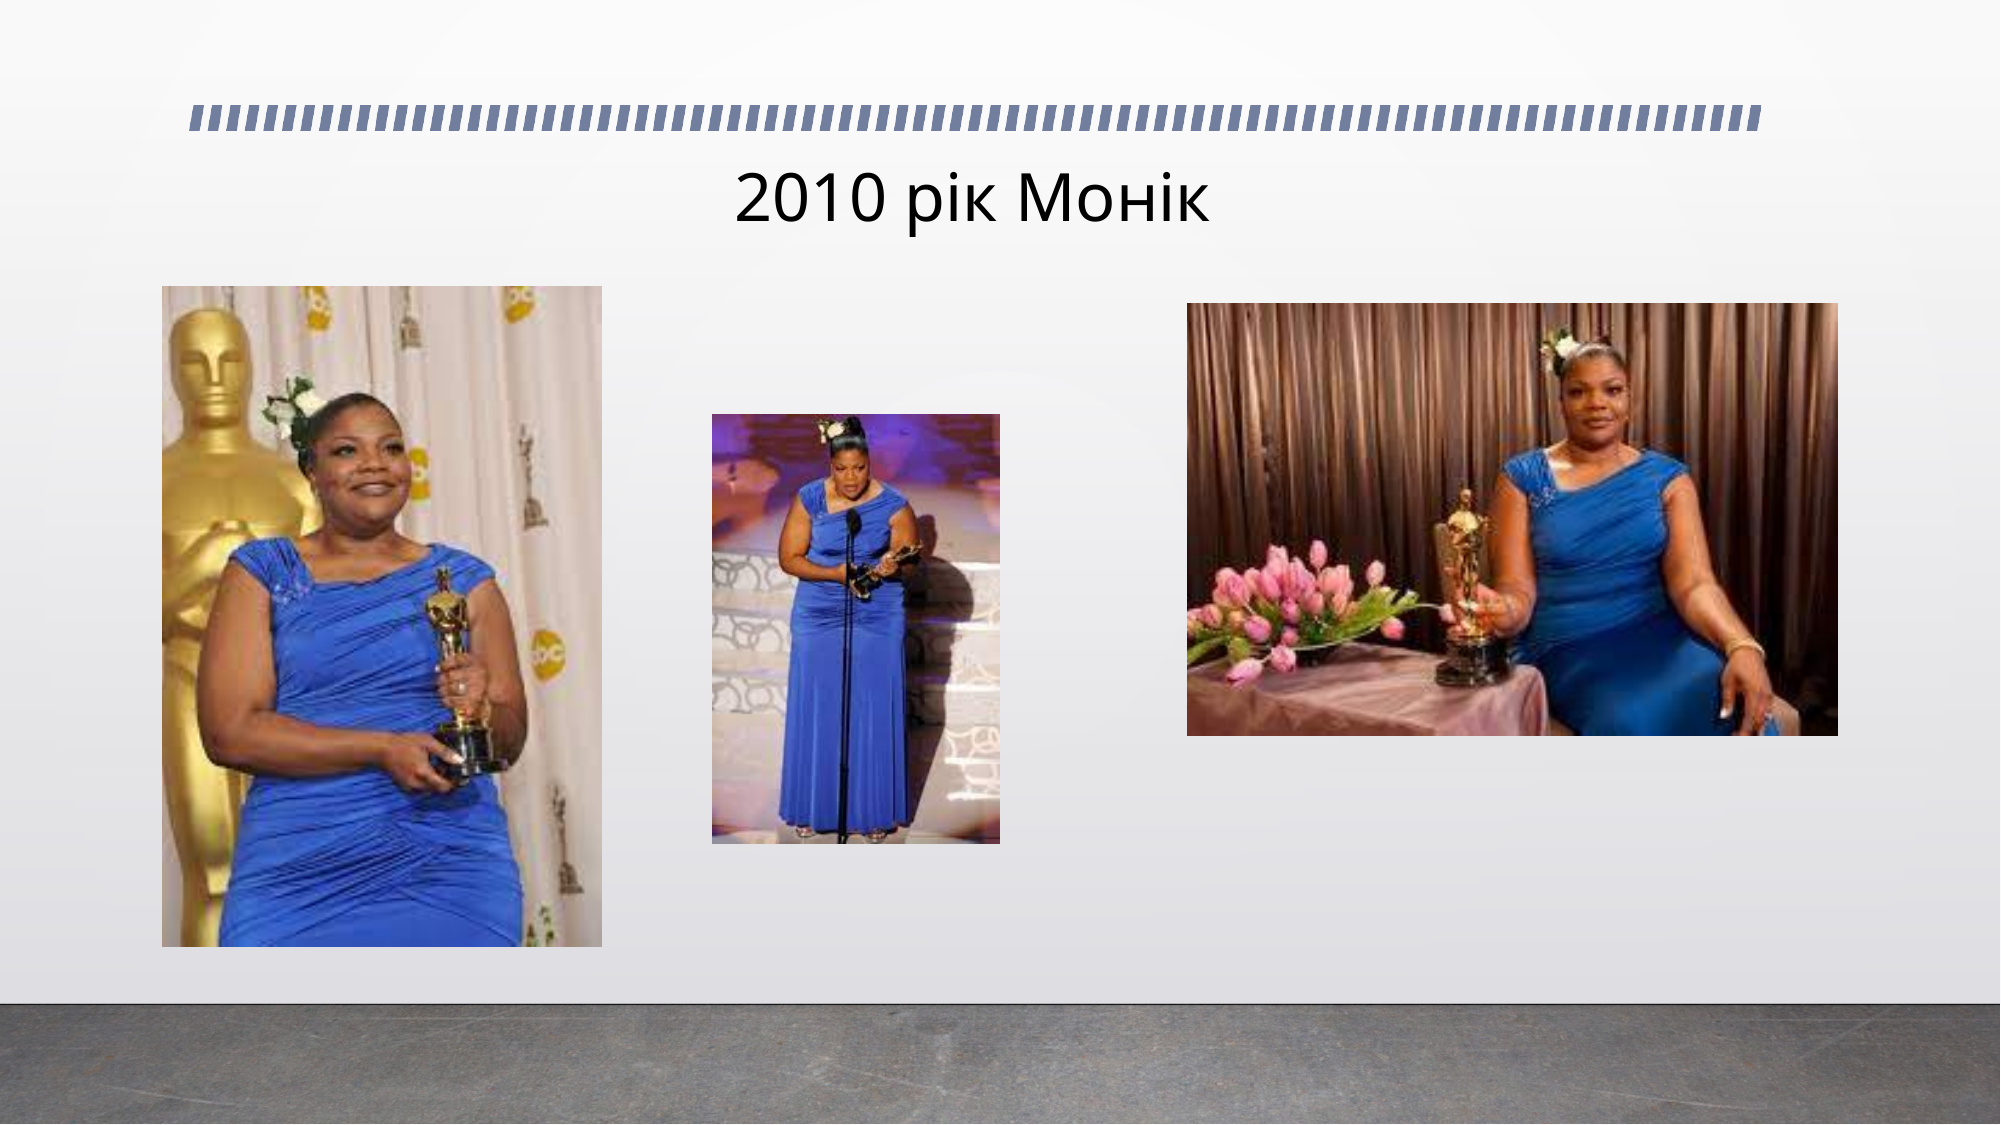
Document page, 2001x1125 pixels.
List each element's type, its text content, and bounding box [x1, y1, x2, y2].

picture [0, 1004, 2000, 1124]
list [712, 413, 1001, 845]
title 2010 рік Монік [185, 156, 1761, 329]
picture [162, 286, 602, 947]
picture [1187, 303, 1838, 736]
